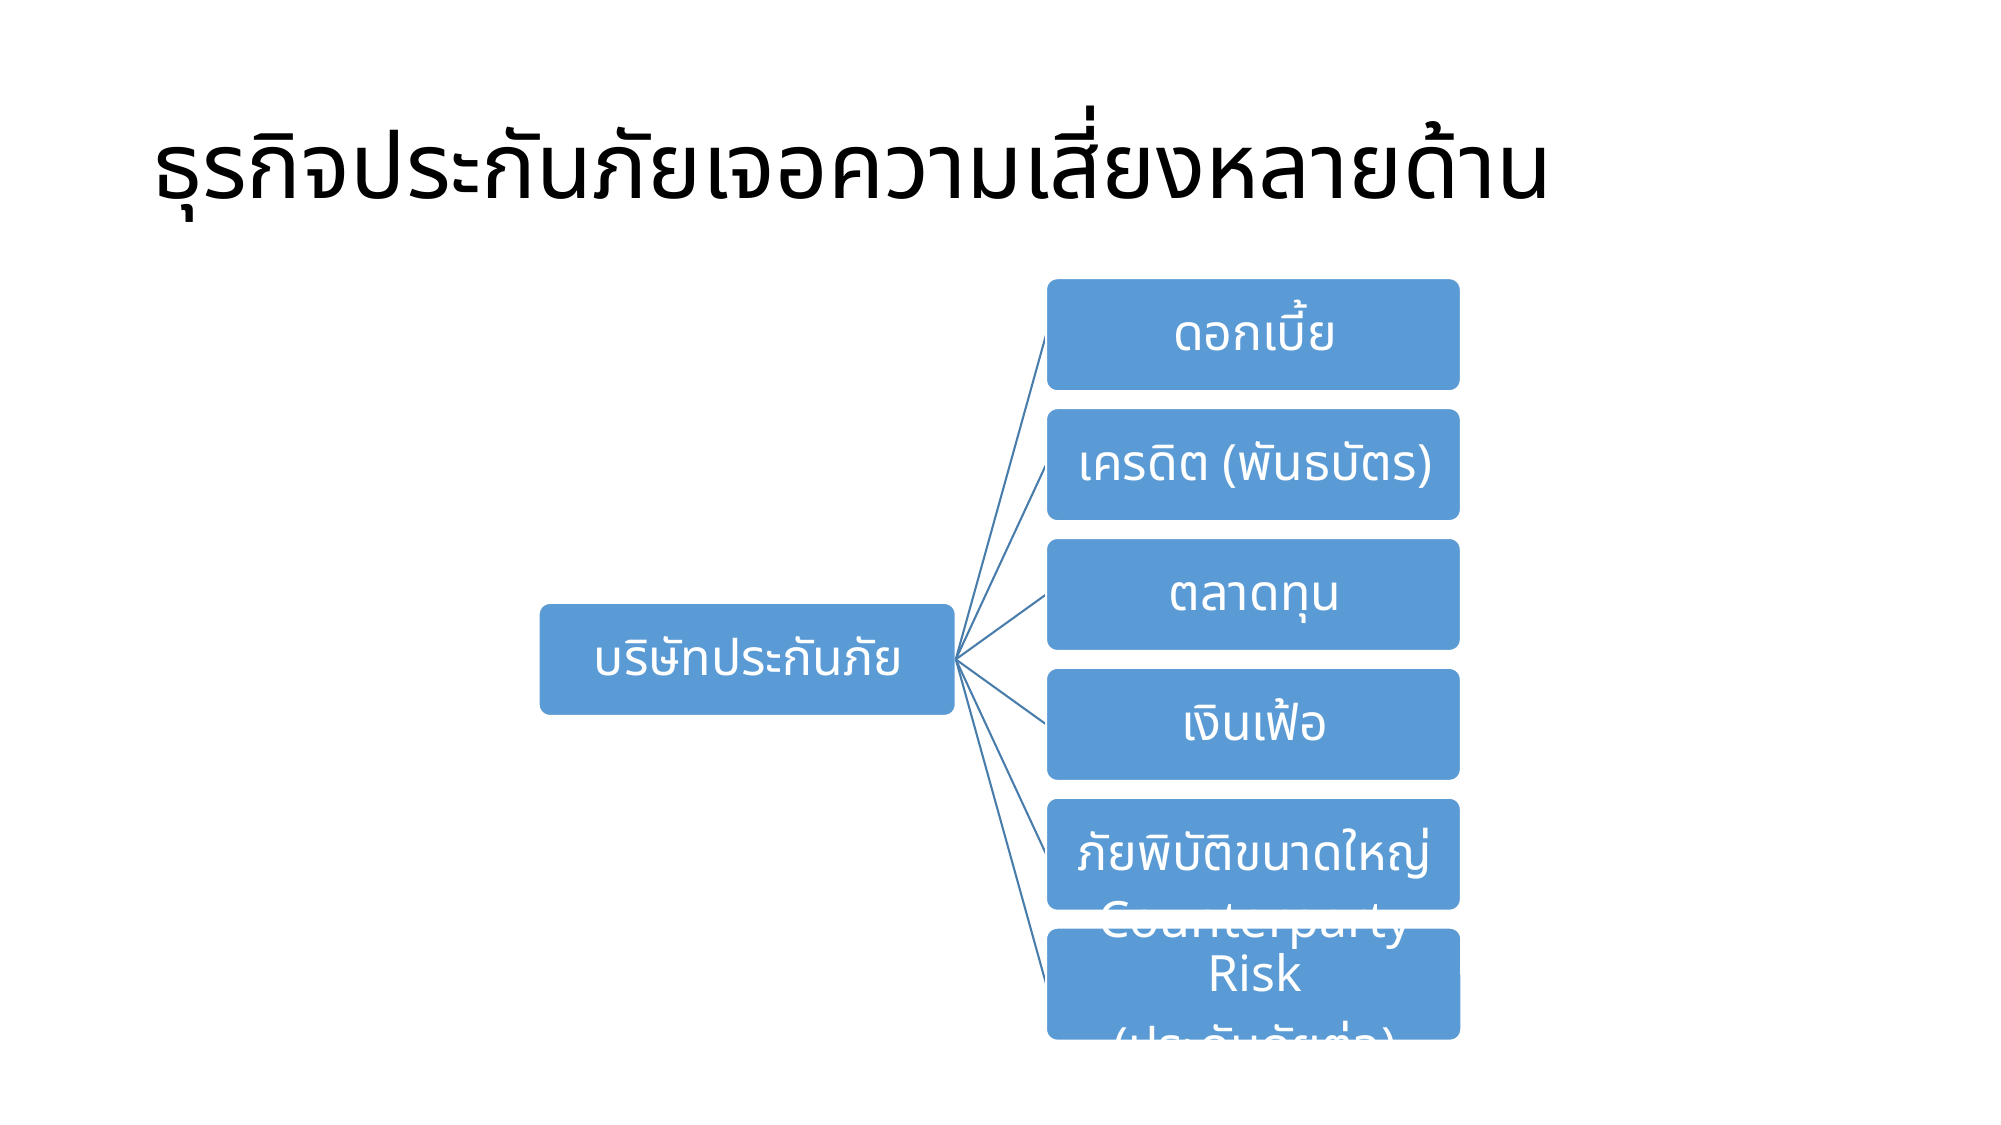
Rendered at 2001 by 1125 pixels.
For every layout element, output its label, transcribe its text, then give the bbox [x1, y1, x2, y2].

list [137, 277, 1863, 1042]
title ธุรกิจประกันภัยเจอความเสี่ยงหลายด้าน [137, 59, 1863, 277]
